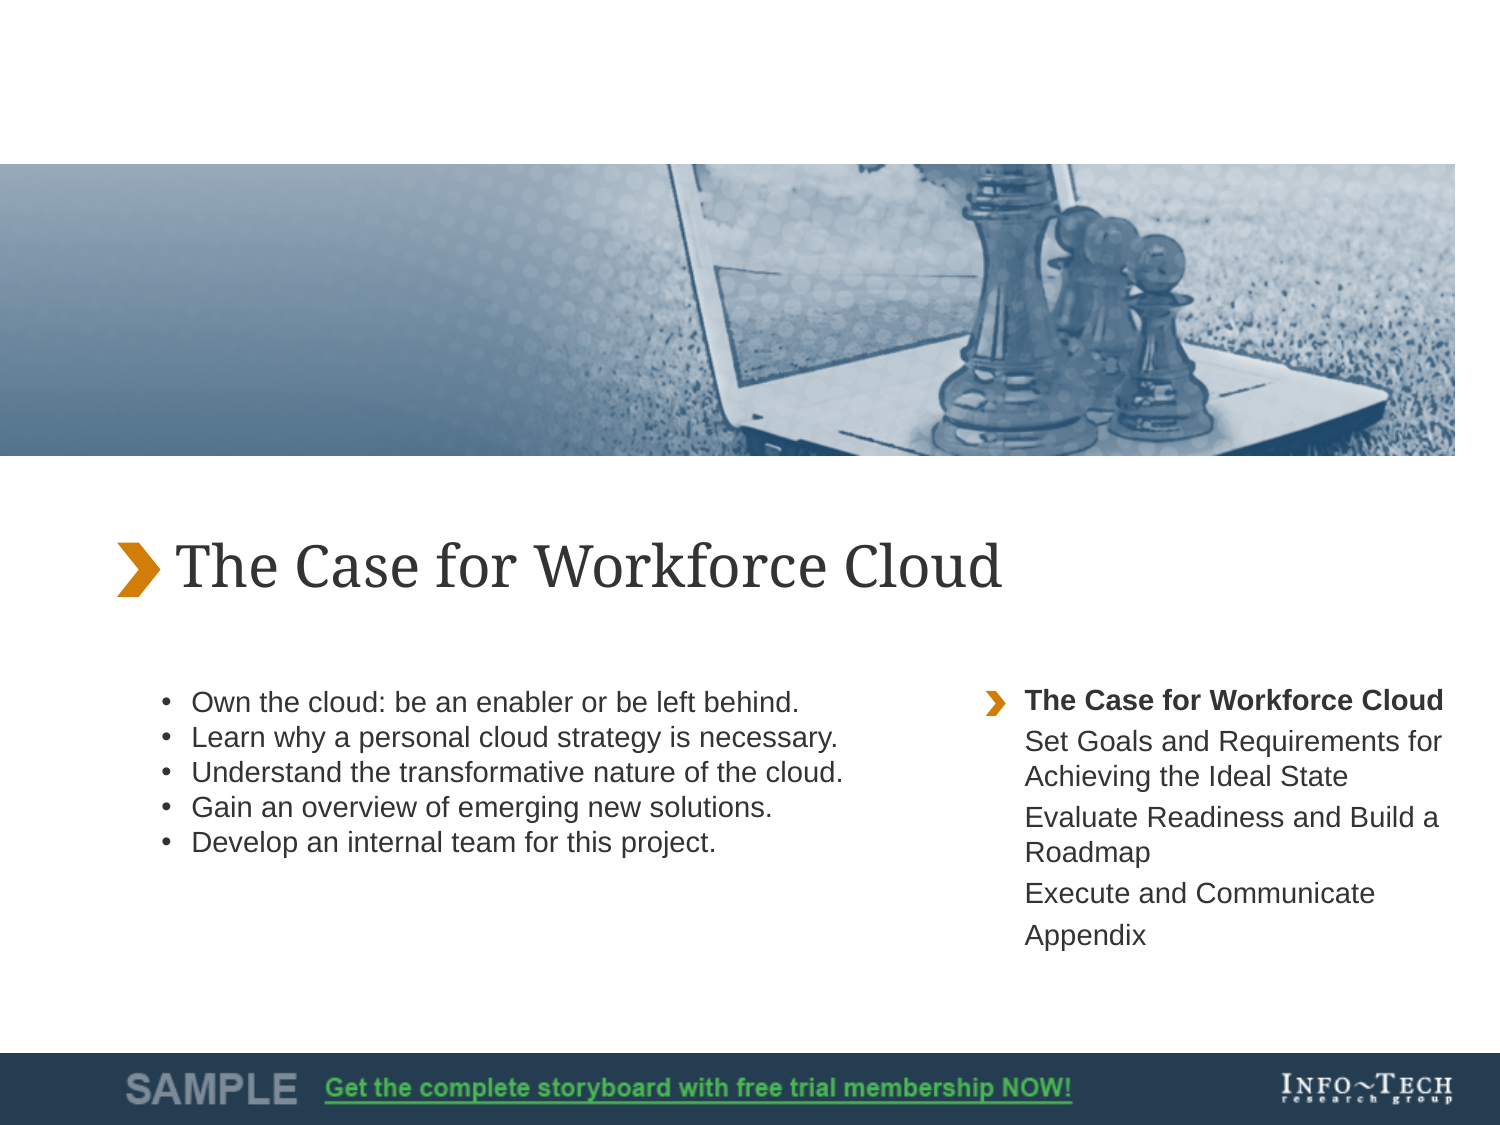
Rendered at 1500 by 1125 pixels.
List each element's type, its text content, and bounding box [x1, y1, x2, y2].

picture [0, 1052, 1500, 1125]
picture [0, 164, 1455, 456]
list The Case for Workforce Cloud [160, 525, 1384, 634]
text_box [983, 688, 1008, 719]
text_box Own the cloud: be an enabler or be left behind. Learn why a personal cloud strategy is necessary. Understand the transformative nature of the cloud. Gain an overview of emerging new solutions. Develop an internal team for this project. [117, 676, 874, 866]
text_box The Case for Workforce Cloud Set Goals and Requirements for Achieving the Ideal State Evaluate Readiness and Build a Roadmap Execute and Communicate Appendix [1009, 673, 1465, 1029]
text_box [115, 540, 163, 599]
